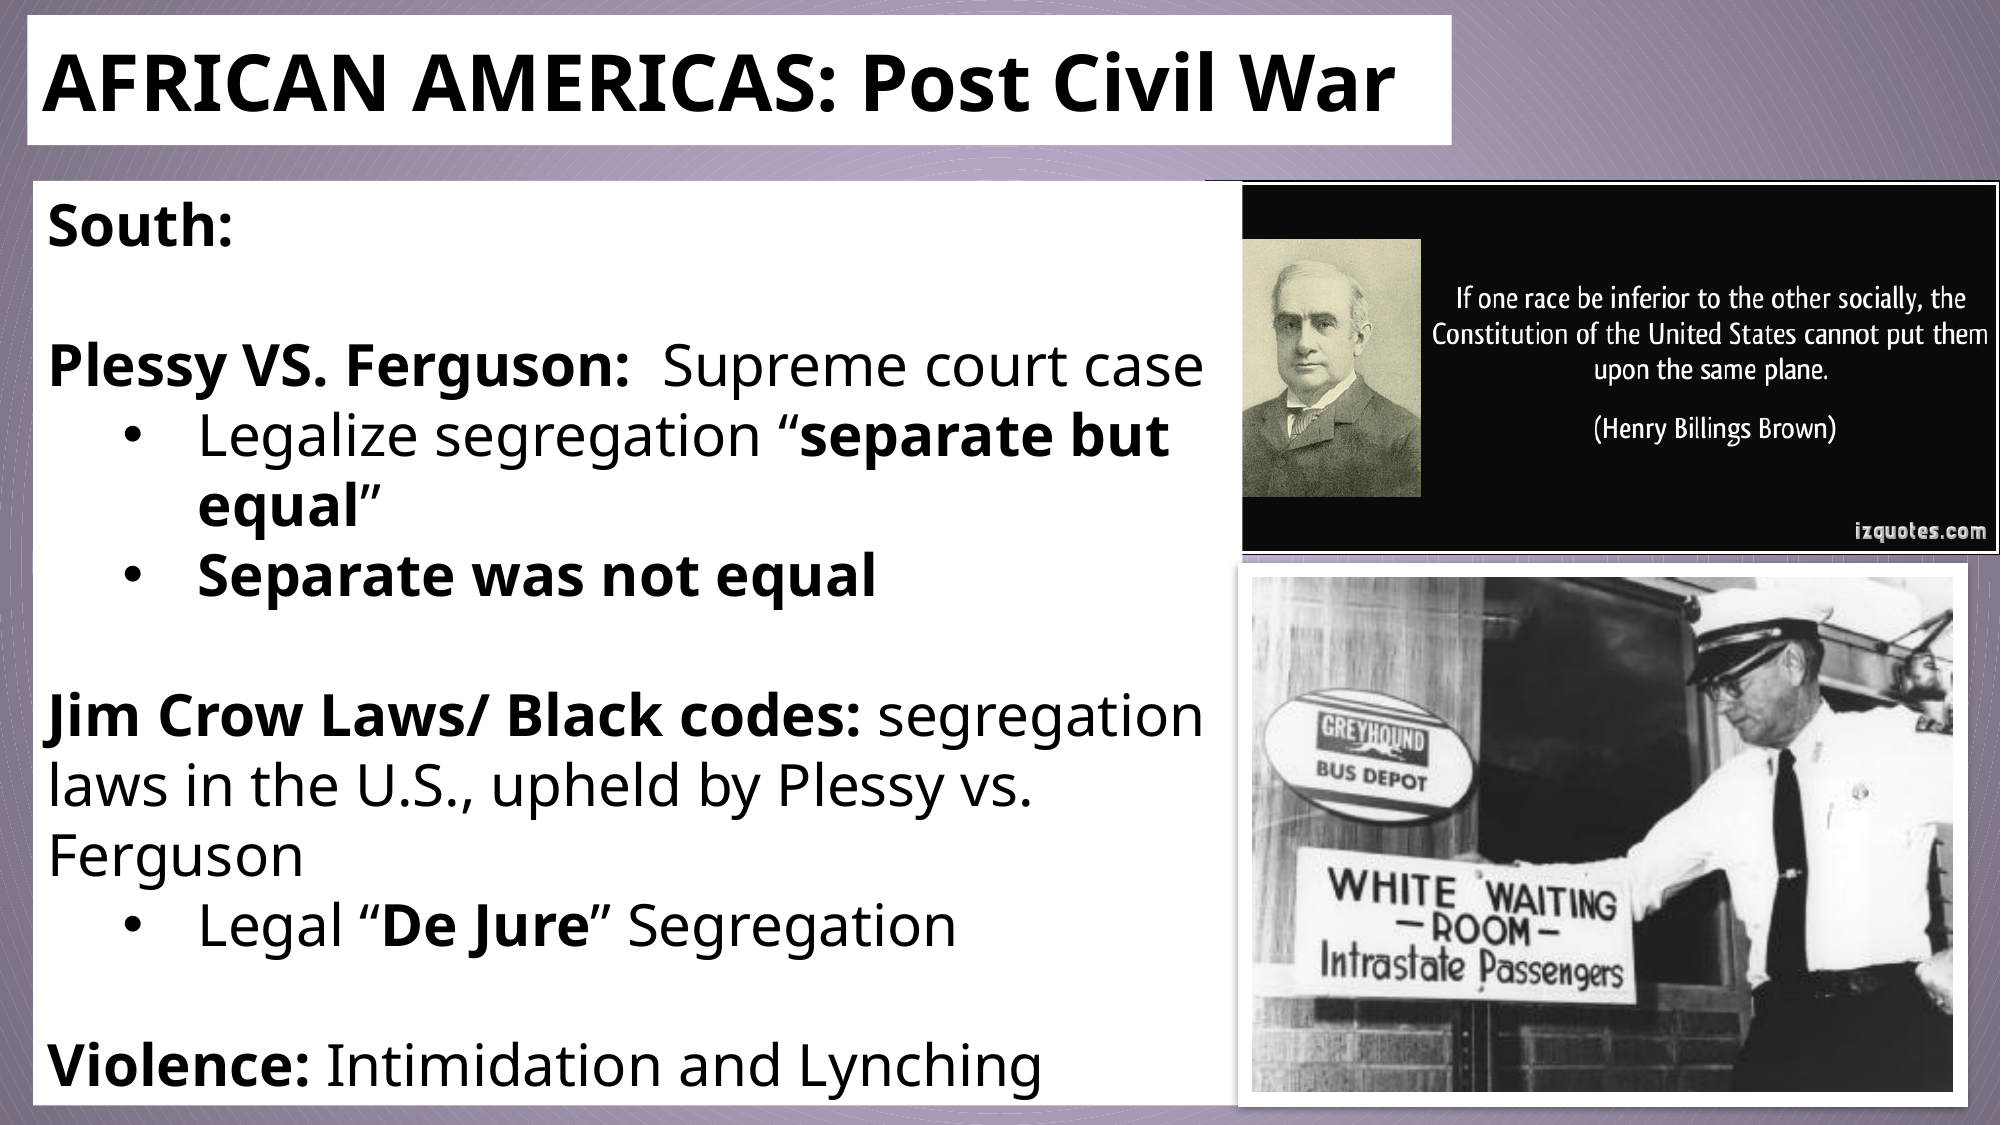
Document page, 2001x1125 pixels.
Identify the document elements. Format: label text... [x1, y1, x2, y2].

picture [1252, 576, 1954, 1093]
picture [1205, 180, 2000, 556]
text_box South: Plessy VS. Ferguson: Supreme court case Legalize segregation “separate but equal” Separate was not equal Jim Crow Laws/ Black codes: segregation laws in the U.S., upheld by Plessy vs. Ferguson Legal “De Jure” Segregation Violence: Intimidation and Lynching [33, 180, 1233, 1106]
title AFRICAN AMERICAS: Post Civil War [27, 15, 1452, 146]
